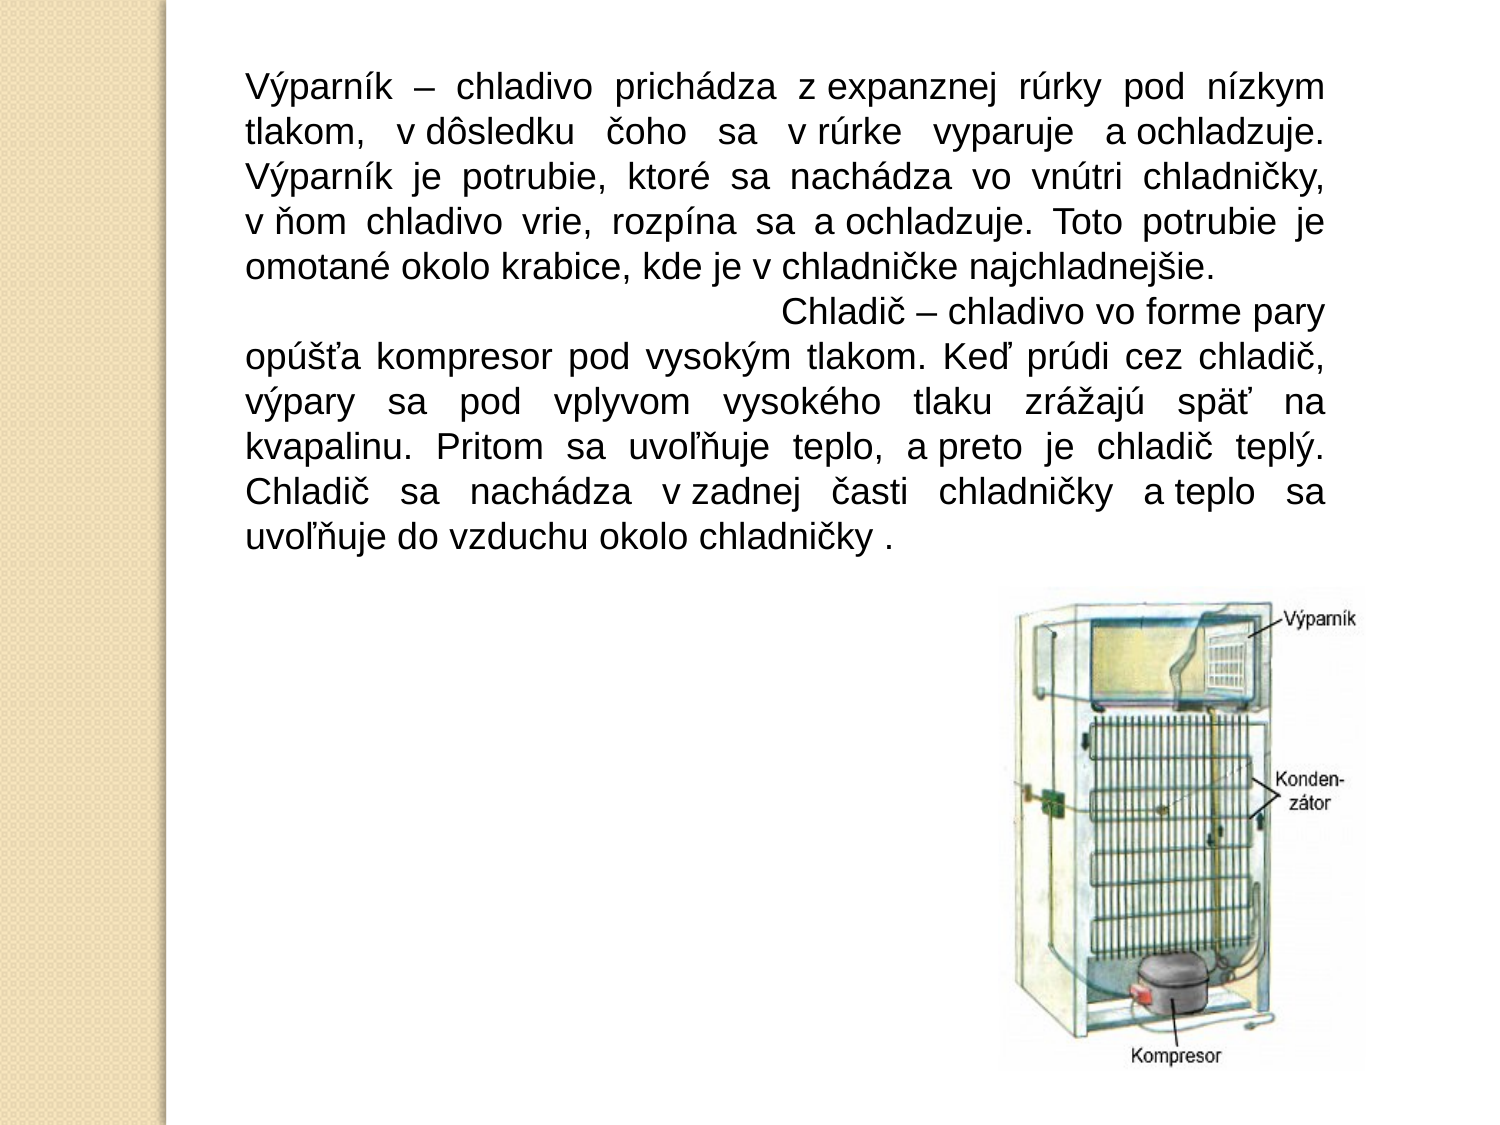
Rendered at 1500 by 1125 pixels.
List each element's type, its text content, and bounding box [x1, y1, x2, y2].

text_box Výparník – chladivo prichádza z expanznej rúrky pod nízkym tlakom, v dôsledku čoho sa v rúrke vyparuje a ochladzuje. Výparník je potrubie, ktoré sa nachádza vo vnútri chladničky, v ňom chladivo vrie, rozpína sa a ochladzuje. Toto potrubie je omotané okolo krabice, kde je v chladničke najchladnejšie. Chladič – chladivo vo forme pary opúšťa kompresor pod vysokým tlakom. Keď prúdi cez chladič, výpary sa pod vplyvom vysokého tlaku zrážajú späť na kvapalinu. Pritom sa uvoľňuje teplo, a preto je chladič teplý. Chladič sa nachádza v zadnej časti chladničky a teplo sa uvoľňuje do vzduchu okolo chladničky . [230, 54, 1341, 655]
picture [997, 585, 1367, 1074]
